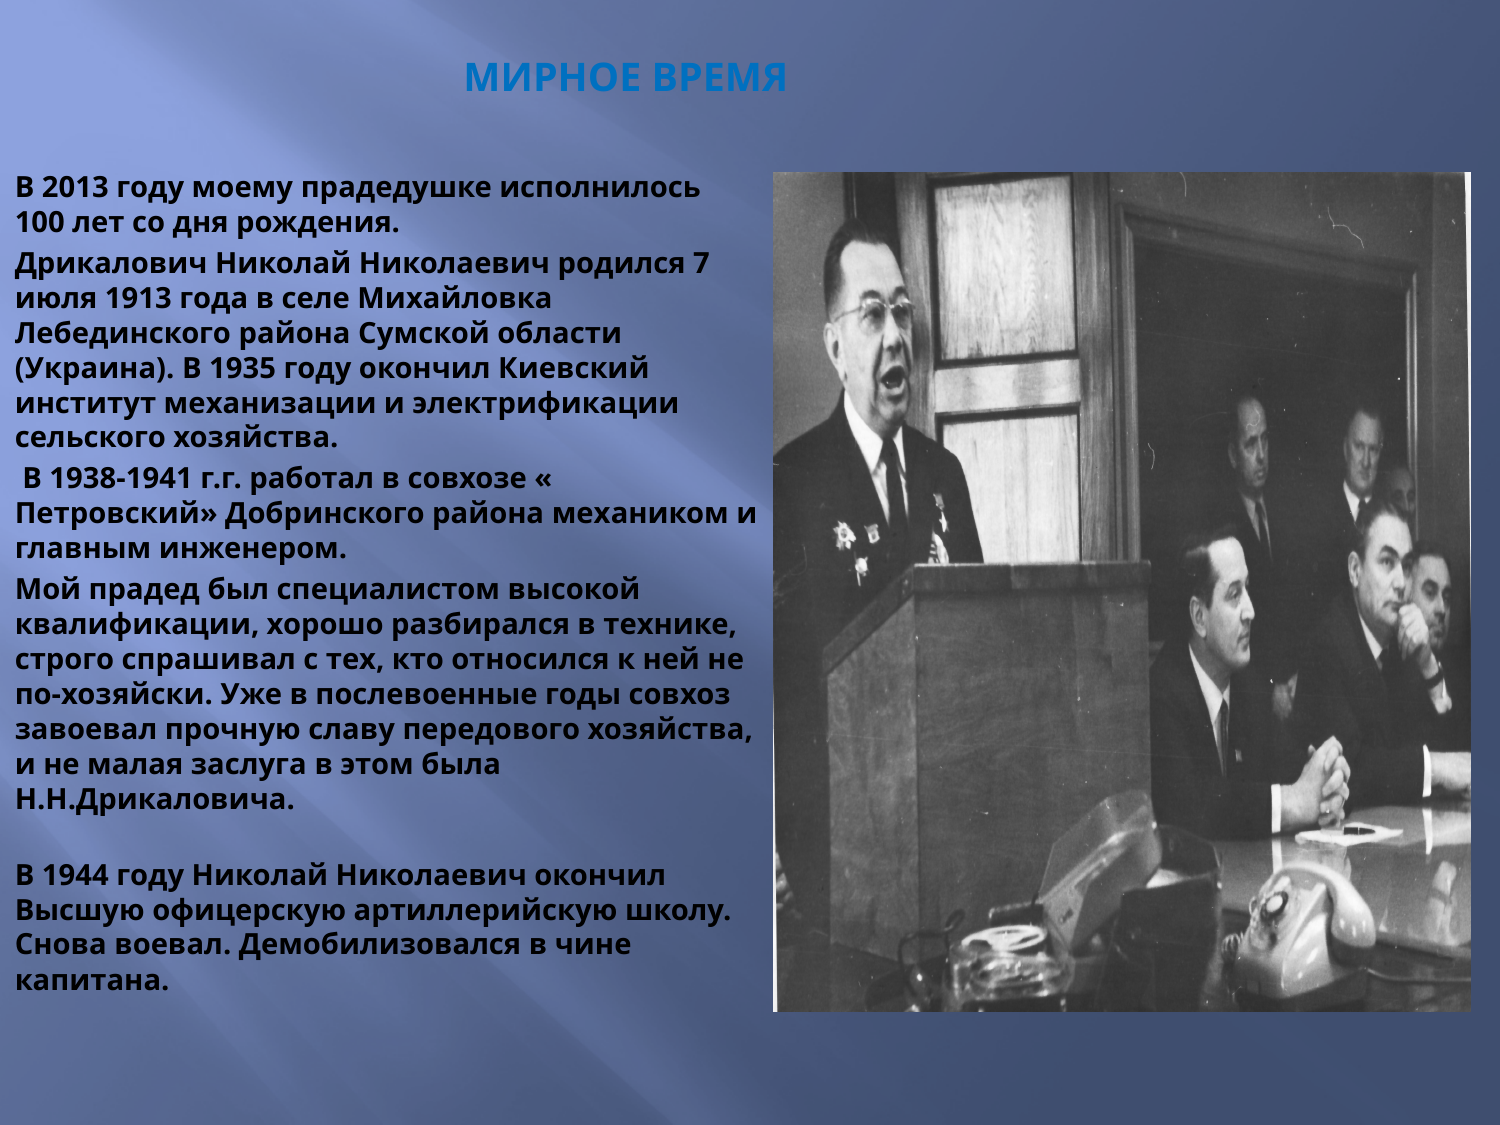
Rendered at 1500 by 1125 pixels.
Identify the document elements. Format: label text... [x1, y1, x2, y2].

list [773, 172, 1471, 1012]
title Мирное время [53, 44, 1199, 149]
list В 2013 году моему прадедушке исполнилось 100 лет со дня рождения. Дрикалович Николай Николаевич родился 7 июля 1913 года в селе Михайловка Лебединского района Сумской области (Украина). В 1935 году окончил Киевский институт механизации и электрификации сельского хозяйства. В 1938-1941 г.г. работал в совхозе « Петровский» Добринского района механиком и главным инженером. Мой прадед был специалистом высокой квалификации, хорошо разбирался в технике, строго спрашивал с тех, кто относился к ней не по-хозяйски. Уже в послевоенные годы совхоз завоевал прочную славу передового хозяйства, и не малая заслуга в этом была Н.Н.Дрикаловича. В 1944 году Николай Николаевич окончил Высшую офицерскую артиллерийскую школу. Снова воевал. Демобилизовался в чине капитана. [0, 160, 774, 1047]
